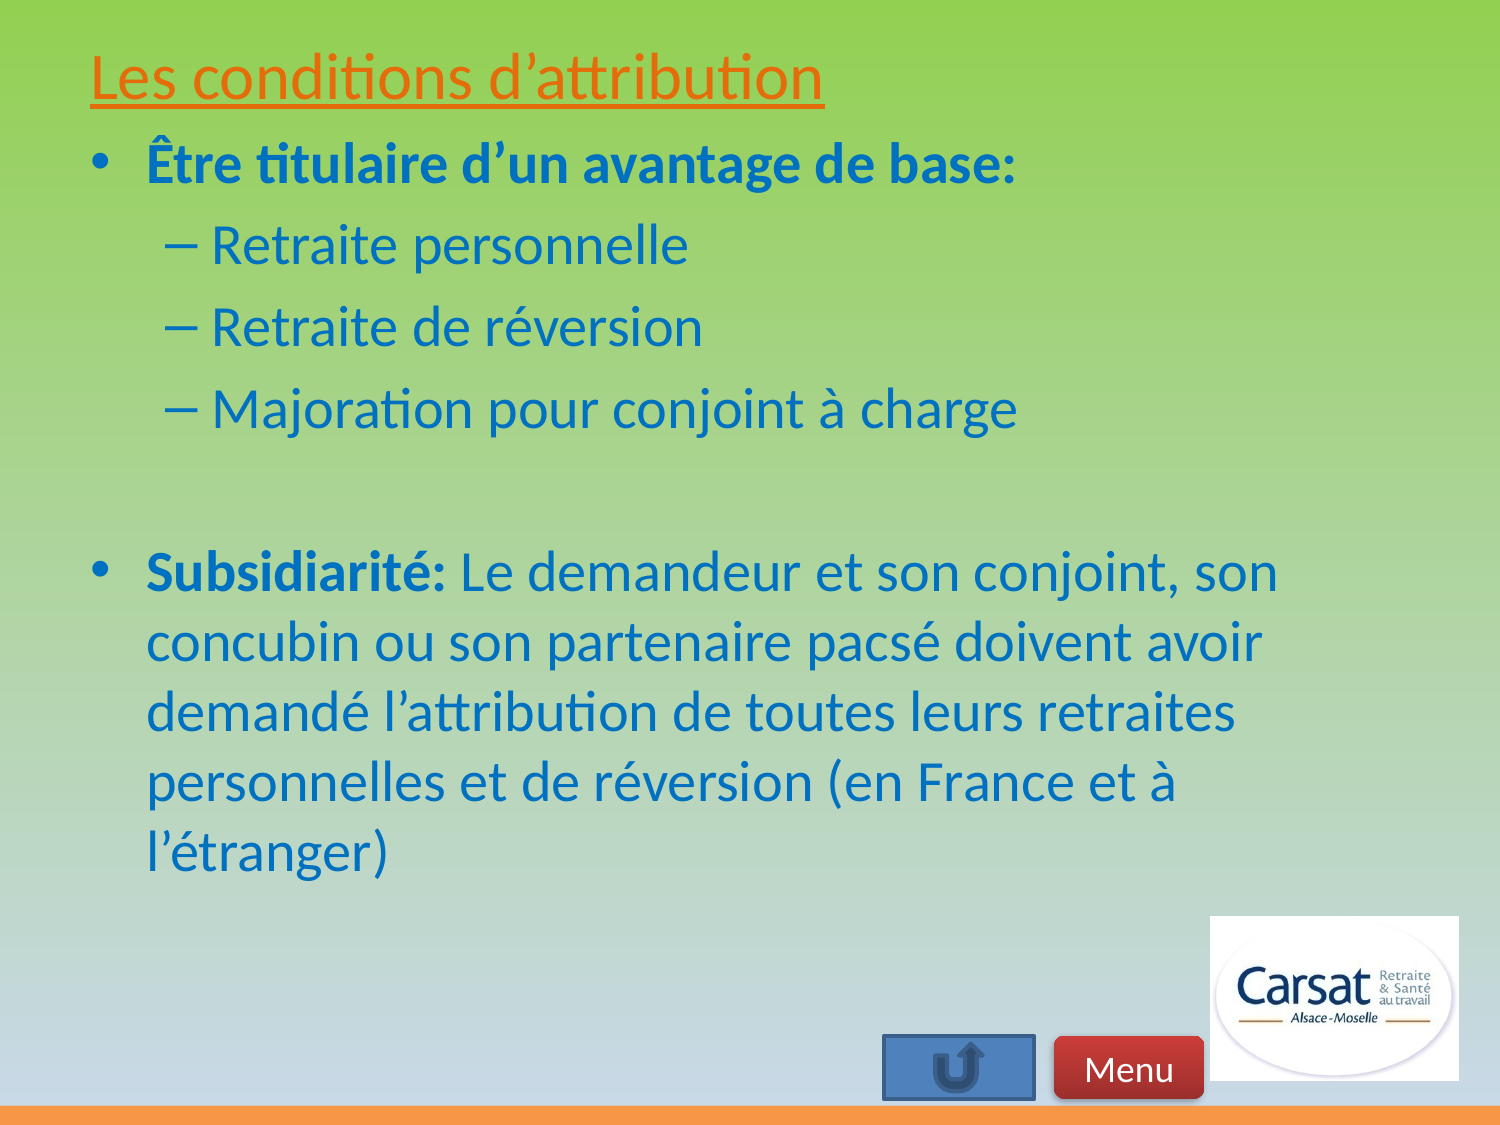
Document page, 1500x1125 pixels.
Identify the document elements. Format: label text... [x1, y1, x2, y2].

text_box [882, 1034, 1036, 1101]
text_box Menu [1054, 1035, 1205, 1100]
picture [1210, 916, 1459, 1081]
list Les conditions d’attribution Être titulaire d’un avantage de base: Retraite personnelle Retraite de réversion Majoration pour conjoint à charge Subsidiarité: Le demandeur et son conjoint, son concubin ou son partenaire pacsé doivent avoir demandé l’attribution de toutes leurs retraites personnelles et de réversion (en France et à l’étranger) [75, 25, 1425, 1005]
